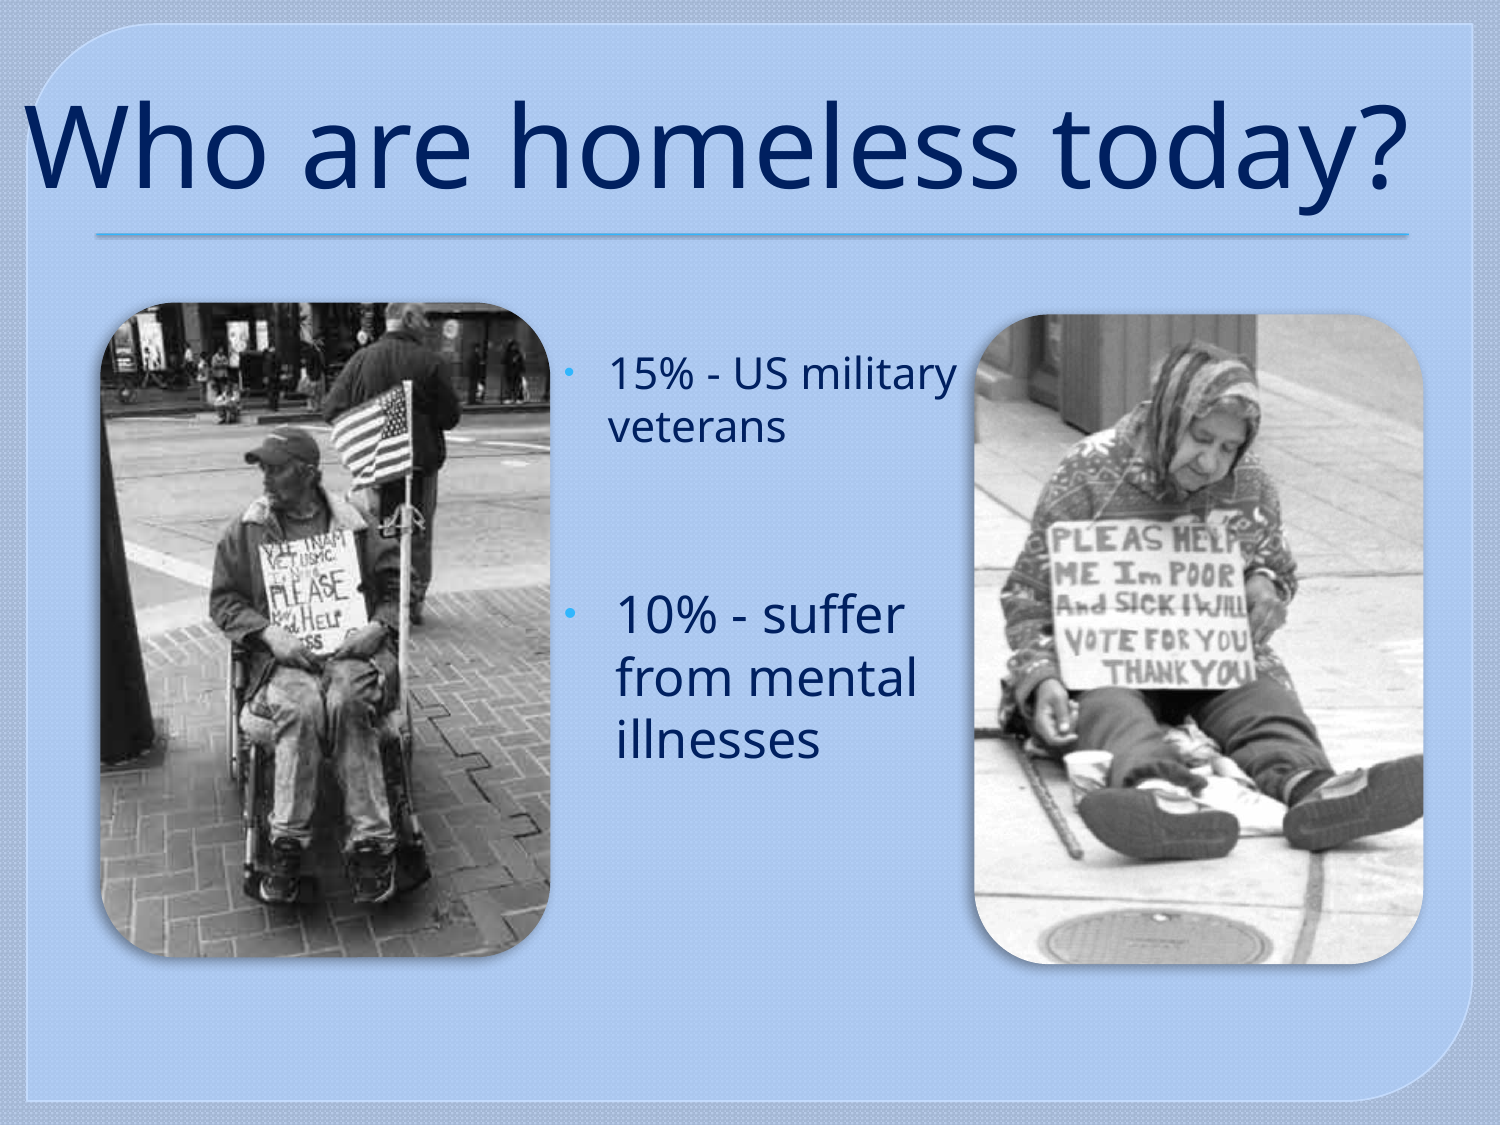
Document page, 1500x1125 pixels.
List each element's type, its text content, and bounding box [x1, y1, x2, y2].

picture [100, 302, 551, 958]
picture [974, 314, 1424, 965]
list 15% - US military veterans [556, 338, 967, 513]
title Who are homeless today? [0, 30, 1425, 219]
list 10% - suffer from mental illnesses [556, 574, 960, 785]
